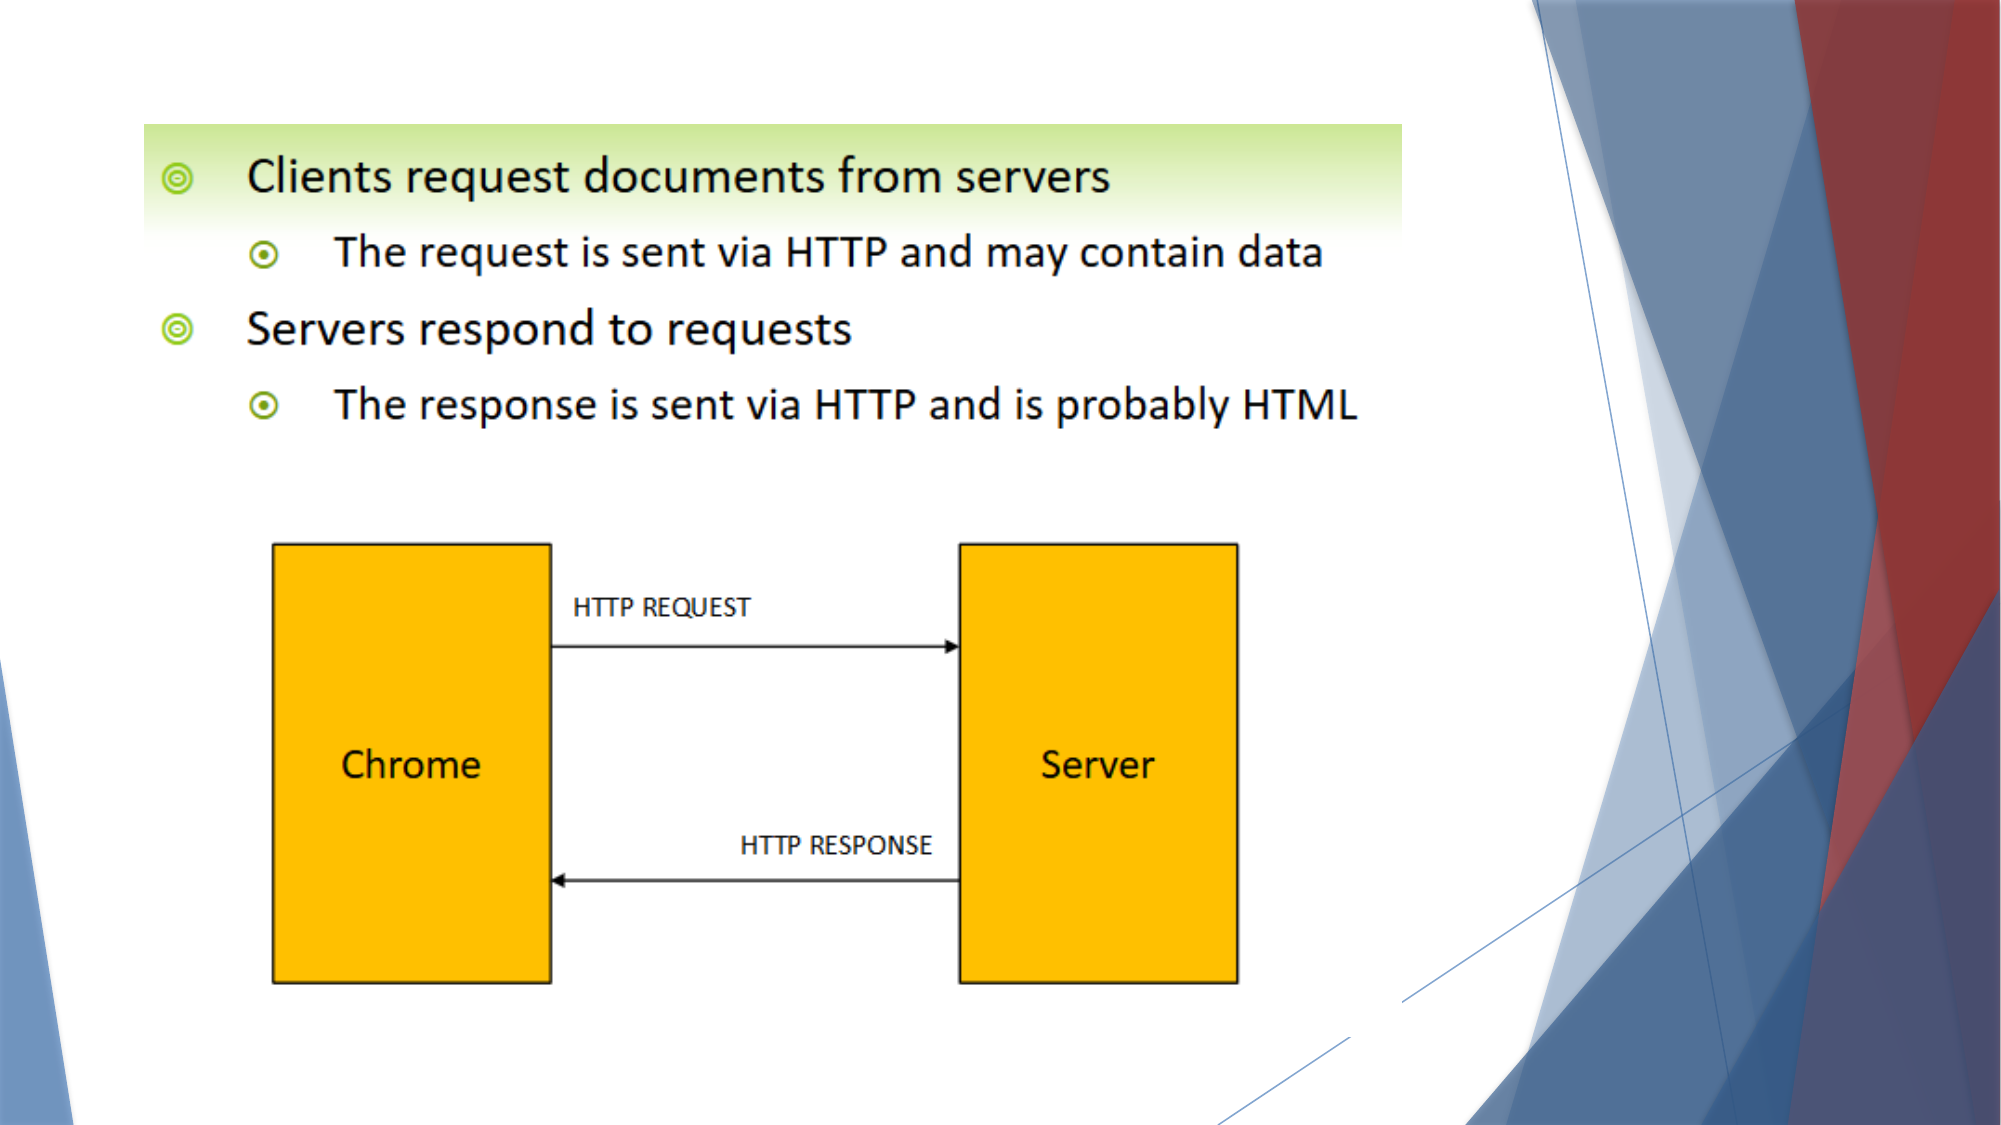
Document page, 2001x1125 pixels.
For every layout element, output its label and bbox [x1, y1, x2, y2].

list [143, 124, 1403, 1038]
